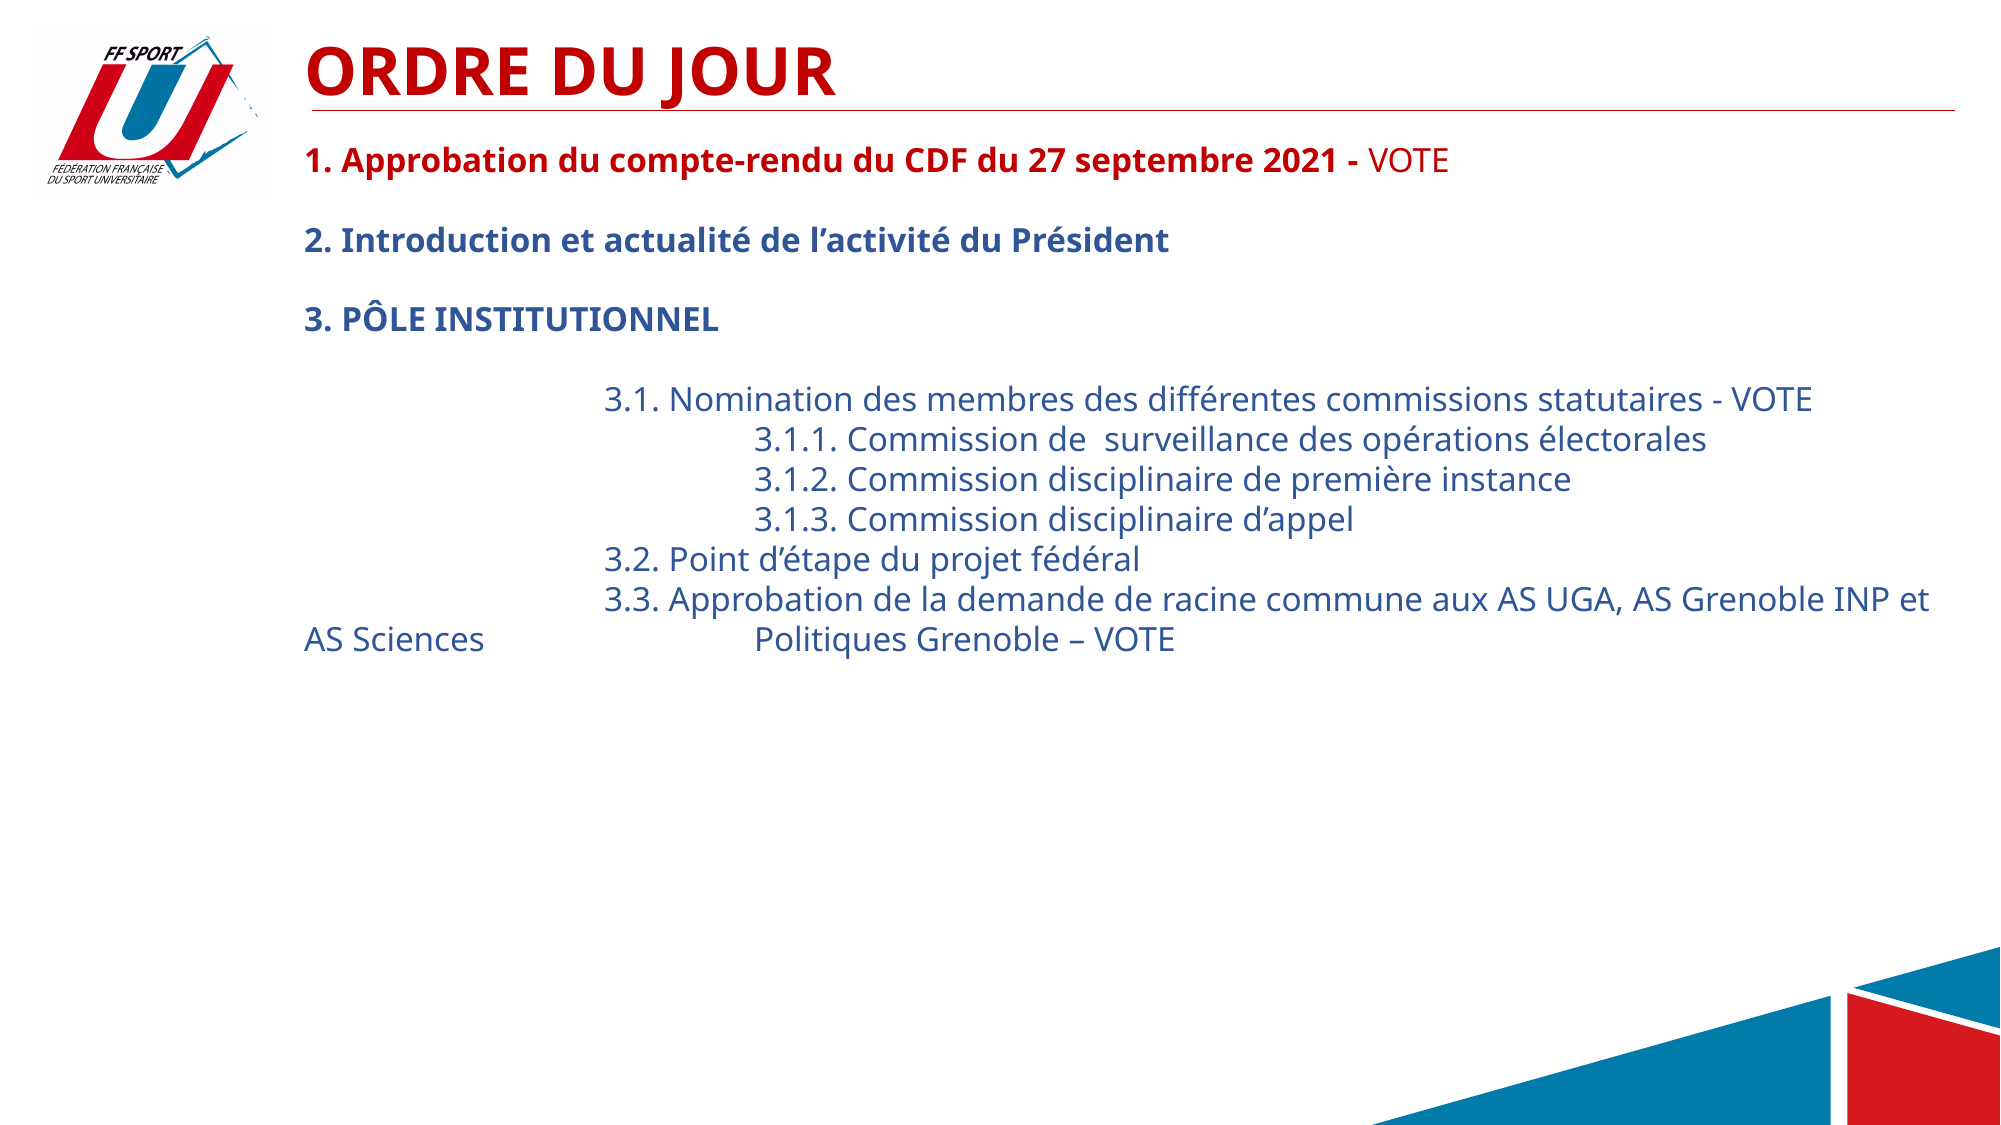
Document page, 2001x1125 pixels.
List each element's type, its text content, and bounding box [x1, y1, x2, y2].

text_box [1371, 995, 1831, 1125]
text_box ORDRE DU JOUR [289, 21, 1174, 117]
picture [32, 21, 273, 199]
text_box 1. Approbation du compte-rendu du CDF du 27 septembre 2021 - VOTE 2. Introduction et actualité de l’activité du Président 3. PÔLE INSTITUTIONNEL 3.1. Nomination des membres des différentes commissions statutaires - VOTE 3.1.1. Commission de surveillance des opérations électorales 3.1.2. Commission disciplinaire de première instance 3.1.3. Commission disciplinaire d’appel 3.2. Point d’étape du projet fédéral 3.3. Approbation de la demande de racine commune aux AS UGA, AS Grenoble INP et AS Sciences Politiques Grenoble – VOTE [289, 131, 1979, 706]
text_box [1847, 946, 2000, 1125]
